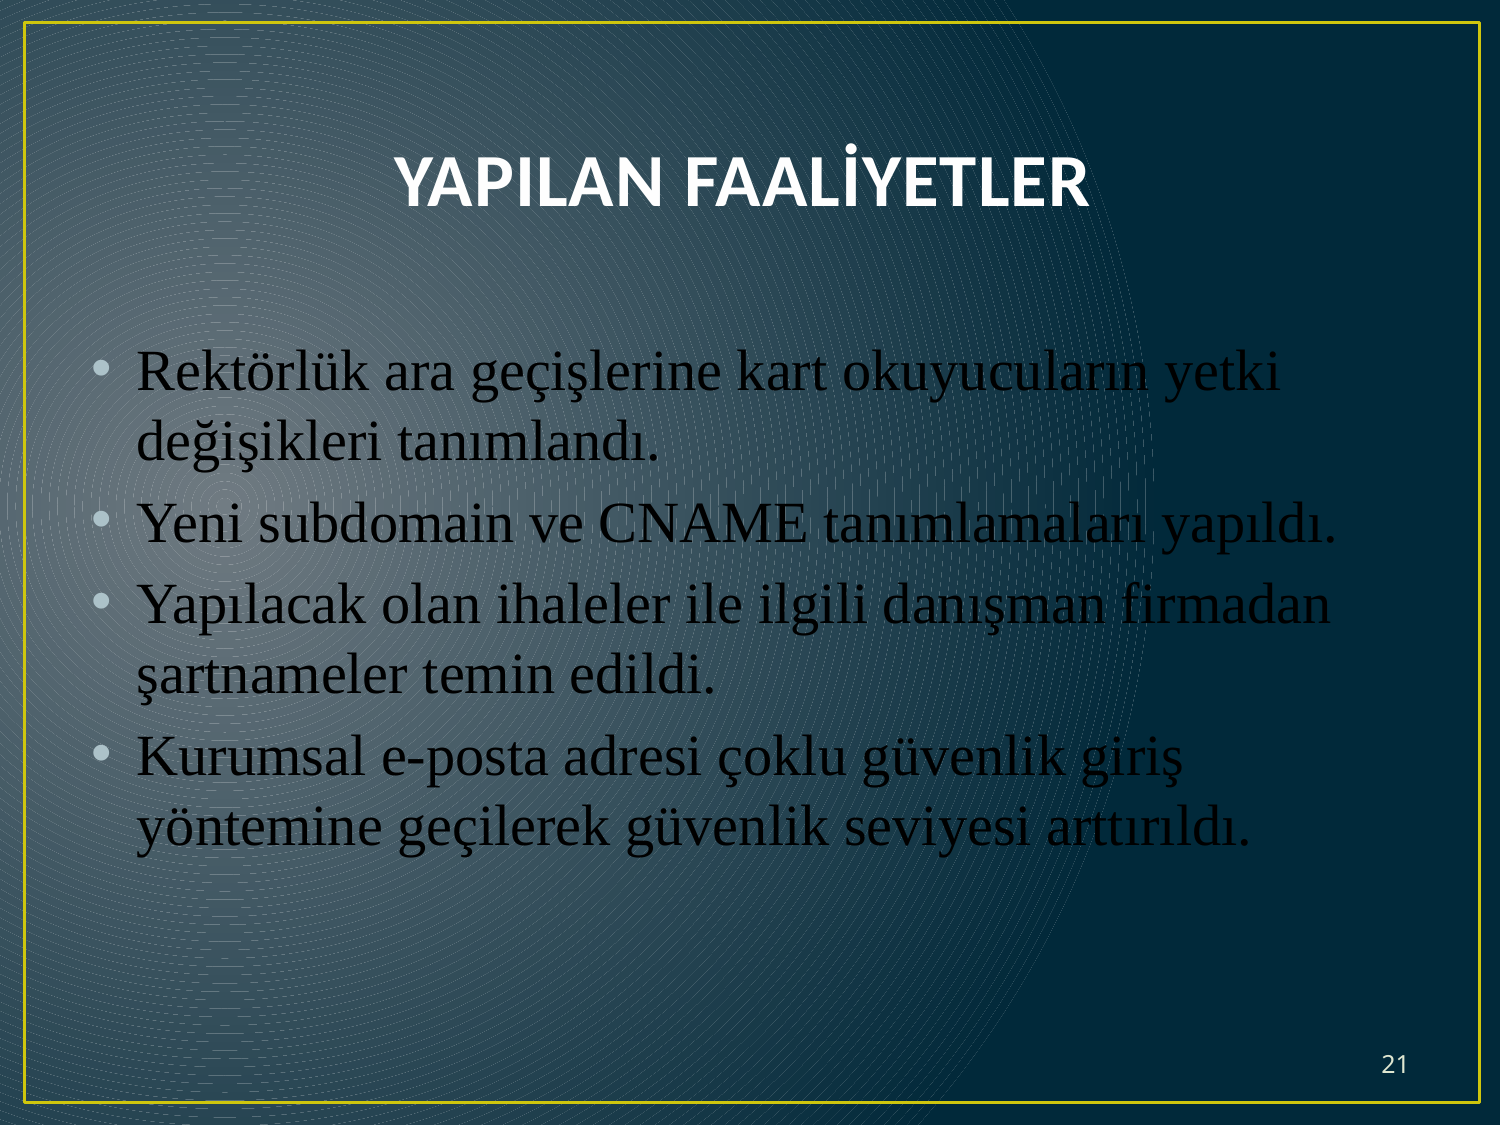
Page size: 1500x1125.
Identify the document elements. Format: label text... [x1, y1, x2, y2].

title YAPILAN FAALİYETLER [76, 78, 1427, 230]
slide_number 21 [1074, 1035, 1425, 1096]
list Rektörlük ara geçişlerine kart okuyucuların yetki değişikleri tanımlandı. Yeni subdomain ve CNAME tanımlamaları yapıldı. Yapılacak olan ihaleler ile ilgili danışman firmadan şartnameler temin edildi. Kurumsal e-posta adresi çoklu güvenlik giriş yöntemine geçilerek güvenlik seviyesi arttırıldı. [76, 243, 1427, 1040]
